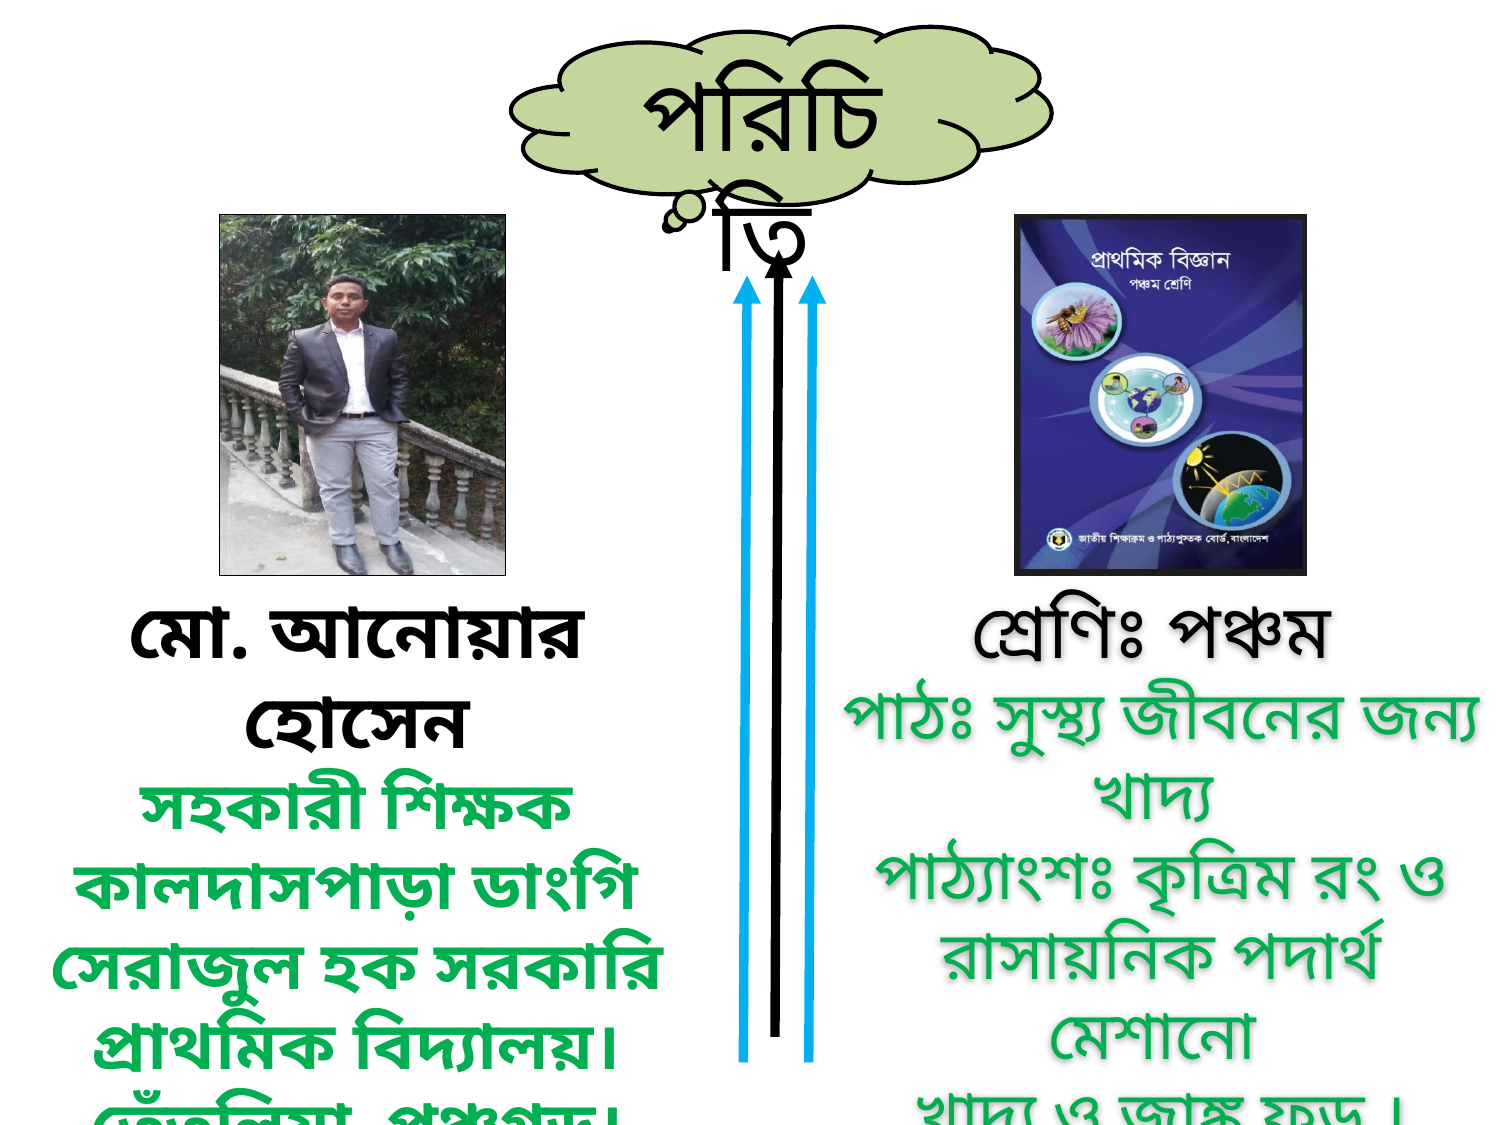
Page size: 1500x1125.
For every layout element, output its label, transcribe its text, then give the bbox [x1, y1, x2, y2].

picture [1014, 214, 1308, 576]
text_box মো. আনোয়ার হোসেন সহকারী শিক্ষক কালদাসপাড়া ডাংগি সেরাজুল হক সরকারি প্রাথমিক বিদ্যালয়। তেঁতুলিয়া, পঞ্চগড়। মোবাইল নং - ০১৭৪৪৪১৯১৬১ [0, 574, 715, 1125]
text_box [743, 249, 813, 1063]
text_box পরিচিতি [508, 24, 1054, 234]
picture [218, 214, 506, 576]
text_box শ্রেণিঃ পঞ্চম পাঠঃ সুস্থ্য জীবনের জন্য খাদ্য পাঠ্যাংশঃ কৃত্রিম রং ও রাসায়নিক পদার্থ মেশানো খাদ্য ও জাঙ্ক ফুড । সময়ঃ ৪০ মিঃ [820, 575, 1500, 1125]
